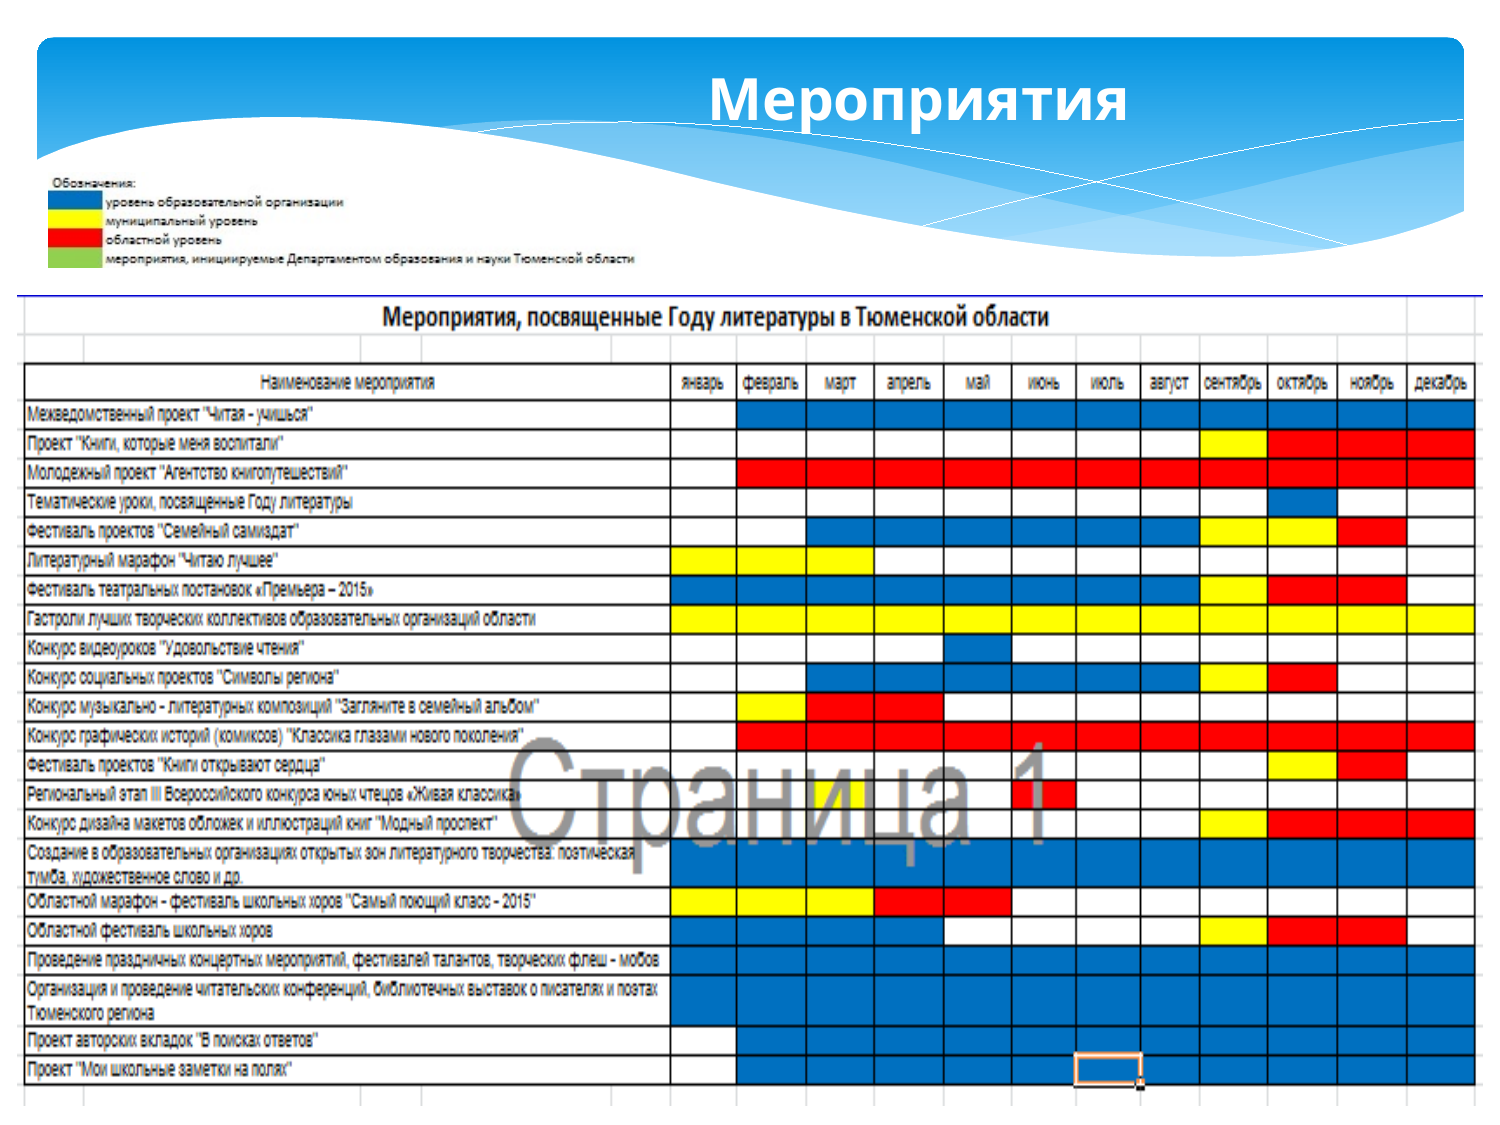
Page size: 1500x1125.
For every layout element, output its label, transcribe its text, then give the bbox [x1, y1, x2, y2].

picture [17, 295, 1483, 1107]
picture [48, 172, 641, 269]
text_box Мероприятия [565, 55, 1145, 140]
